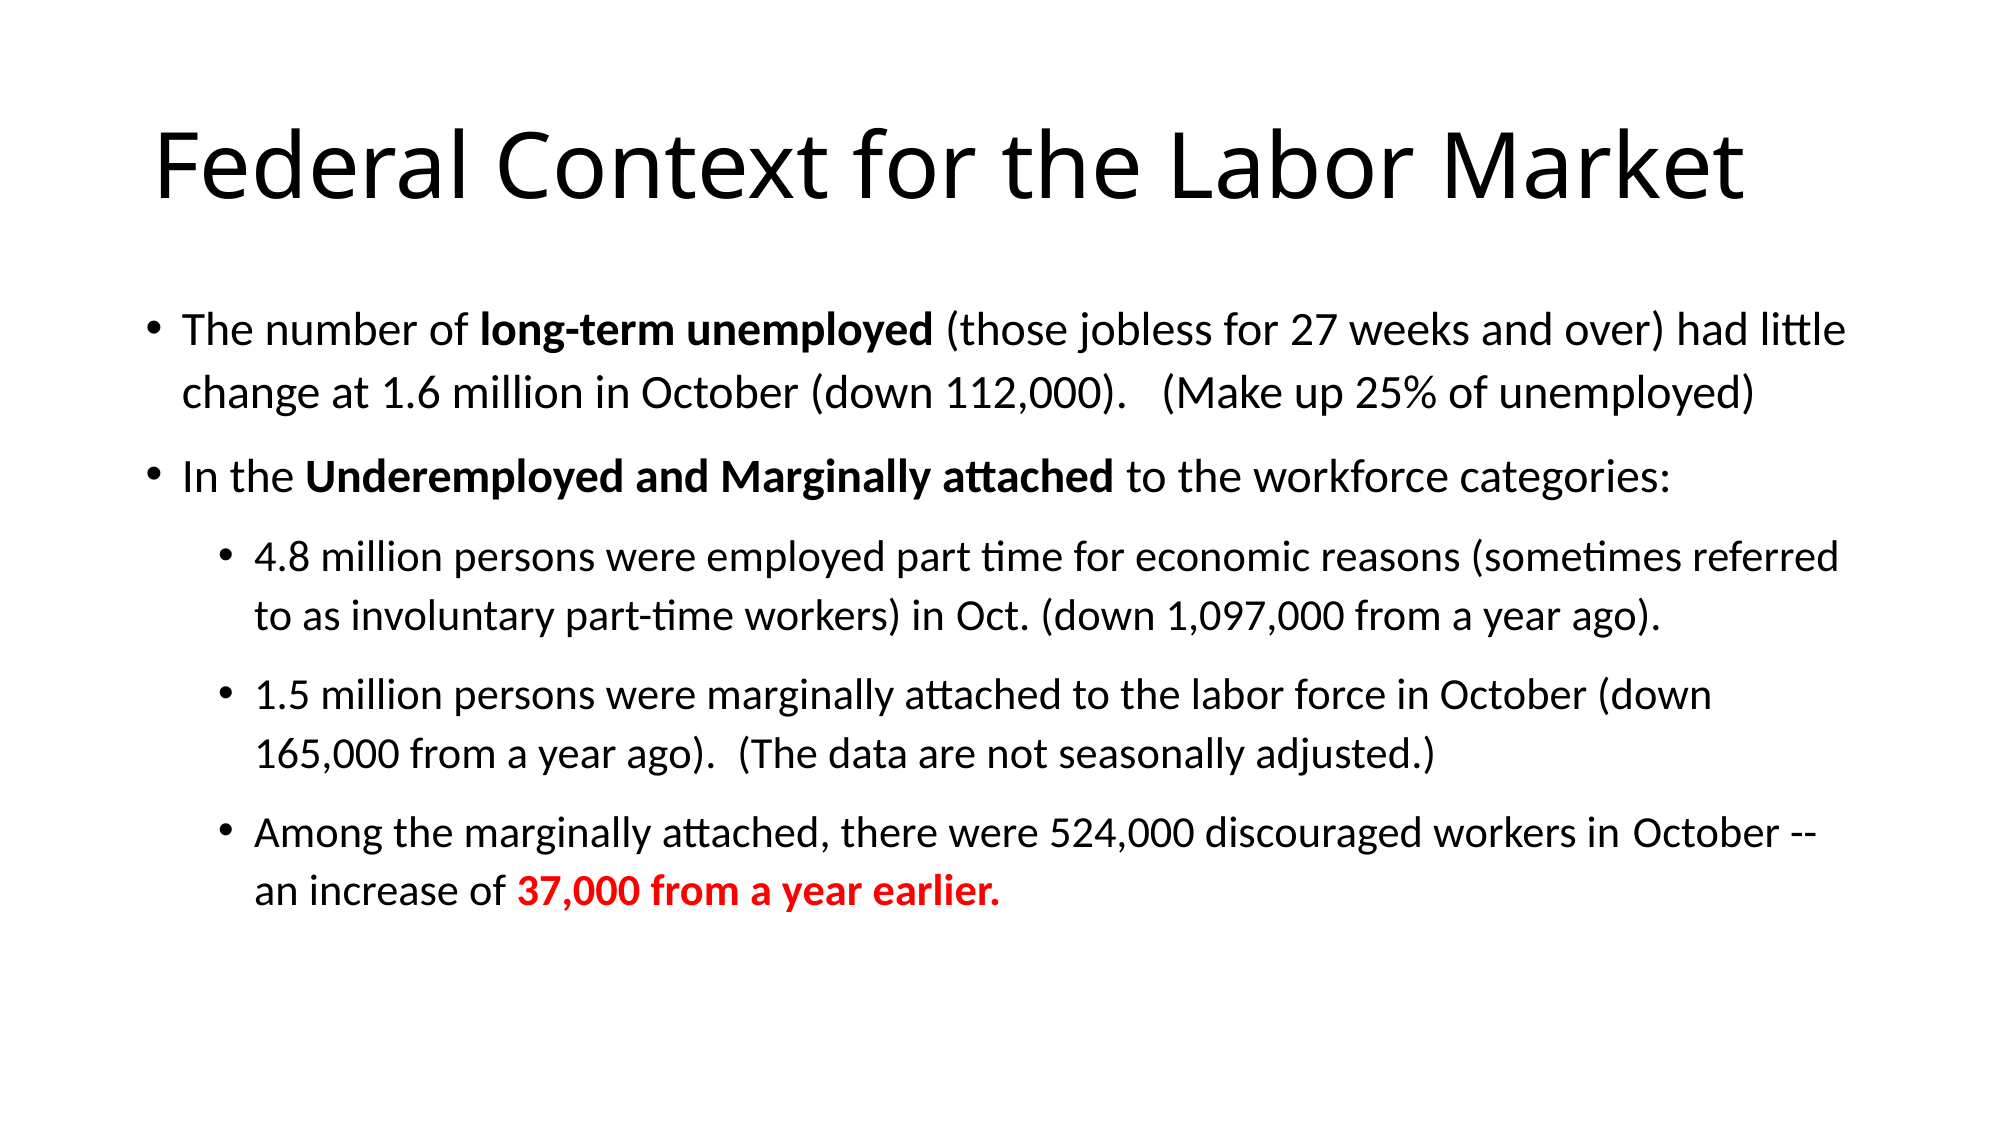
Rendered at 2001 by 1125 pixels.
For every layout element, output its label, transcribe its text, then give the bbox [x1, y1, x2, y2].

list The number of long-term unemployed (those jobless for 27 weeks and over) had little change at 1.6 million in October (down 112,000). (Make up 25% of unemployed) In the Underemployed and Marginally attached to the workforce categories: 4.8 million persons were employed part time for economic reasons (sometimes referred to as involuntary part-time workers) in Oct. (down 1,097,000 from a year ago). 1.5 million persons were marginally attached to the labor force in October (down 165,000 from a year ago). (The data are not seasonally adjusted.) Among the marginally attached, there were 524,000 discouraged workers in October -- an increase of 37,000 from a year earlier. [130, 285, 1863, 1014]
title Federal Context for the Labor Market [137, 59, 1863, 278]
